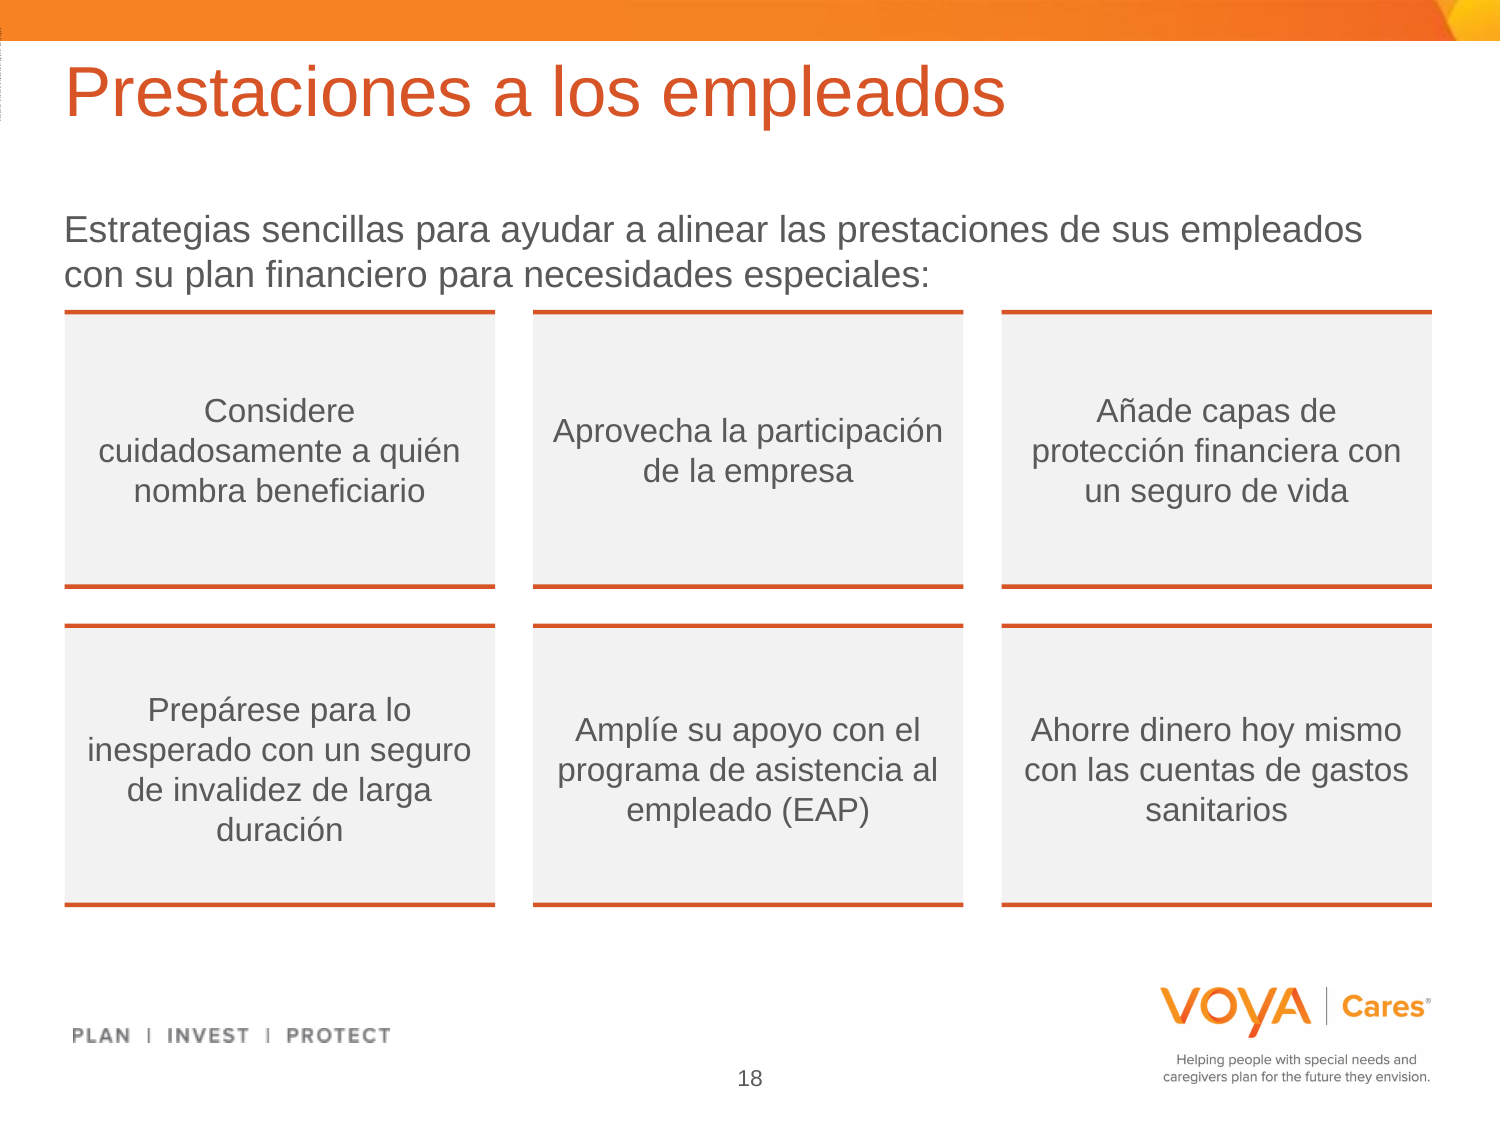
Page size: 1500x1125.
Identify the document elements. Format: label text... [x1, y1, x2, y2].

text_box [64, 309, 1433, 908]
text_box Estrategias sencillas para ayudar a alinear las prestaciones de sus empleados con su plan financiero para necesidades especiales: [64, 204, 1432, 309]
picture [0, 0, 1500, 41]
picture [73, 1028, 390, 1043]
picture [1160, 987, 1431, 1084]
title Prestaciones a los empleados [64, 61, 1433, 180]
